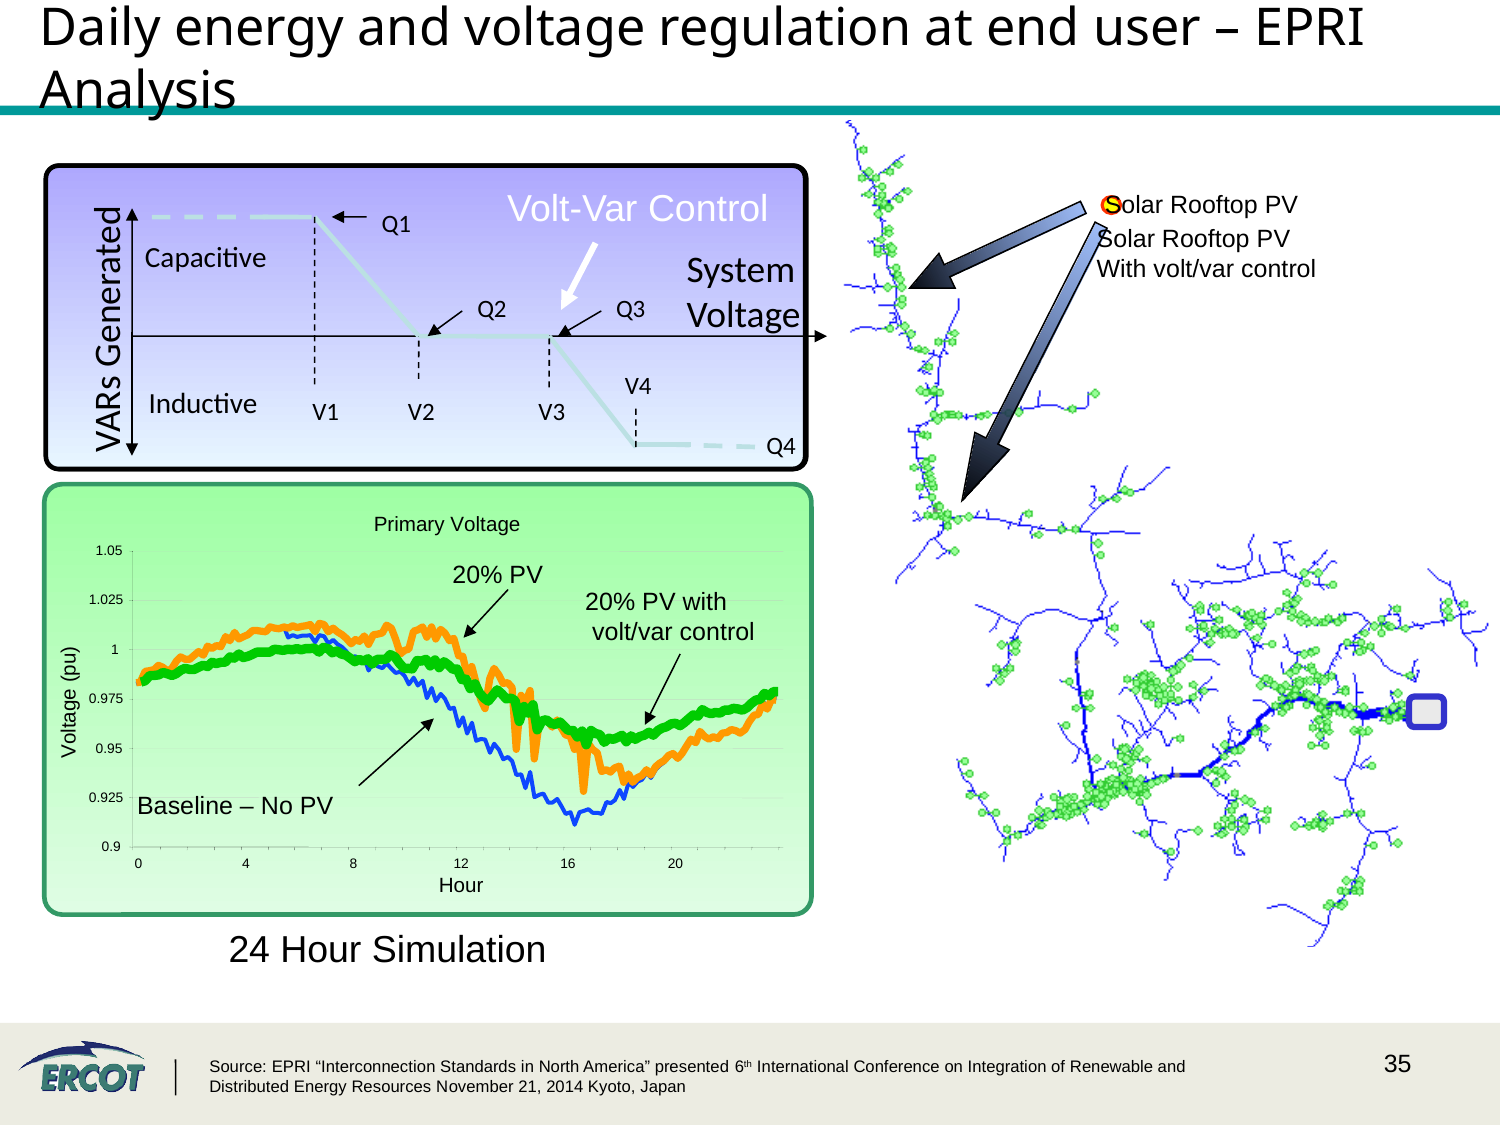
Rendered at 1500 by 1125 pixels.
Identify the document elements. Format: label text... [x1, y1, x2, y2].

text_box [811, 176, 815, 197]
text_box Source: EPRI “Interconnection Standards in North America” presented 6th International Conference on Integration of Renewable and Distributed Energy Resources November 21, 2014 Kyoto, Japan [194, 1048, 1222, 1104]
text_box [44, 489, 812, 915]
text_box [74, 199, 832, 468]
picture [10, 1031, 151, 1111]
picture [40, 164, 806, 483]
text_box 24 Hour Simulation [213, 917, 634, 978]
picture [820, 120, 1499, 947]
picture [55, 511, 815, 902]
title Daily energy and voltage regulation at end user – EPRI Analysis [24, 0, 1450, 113]
